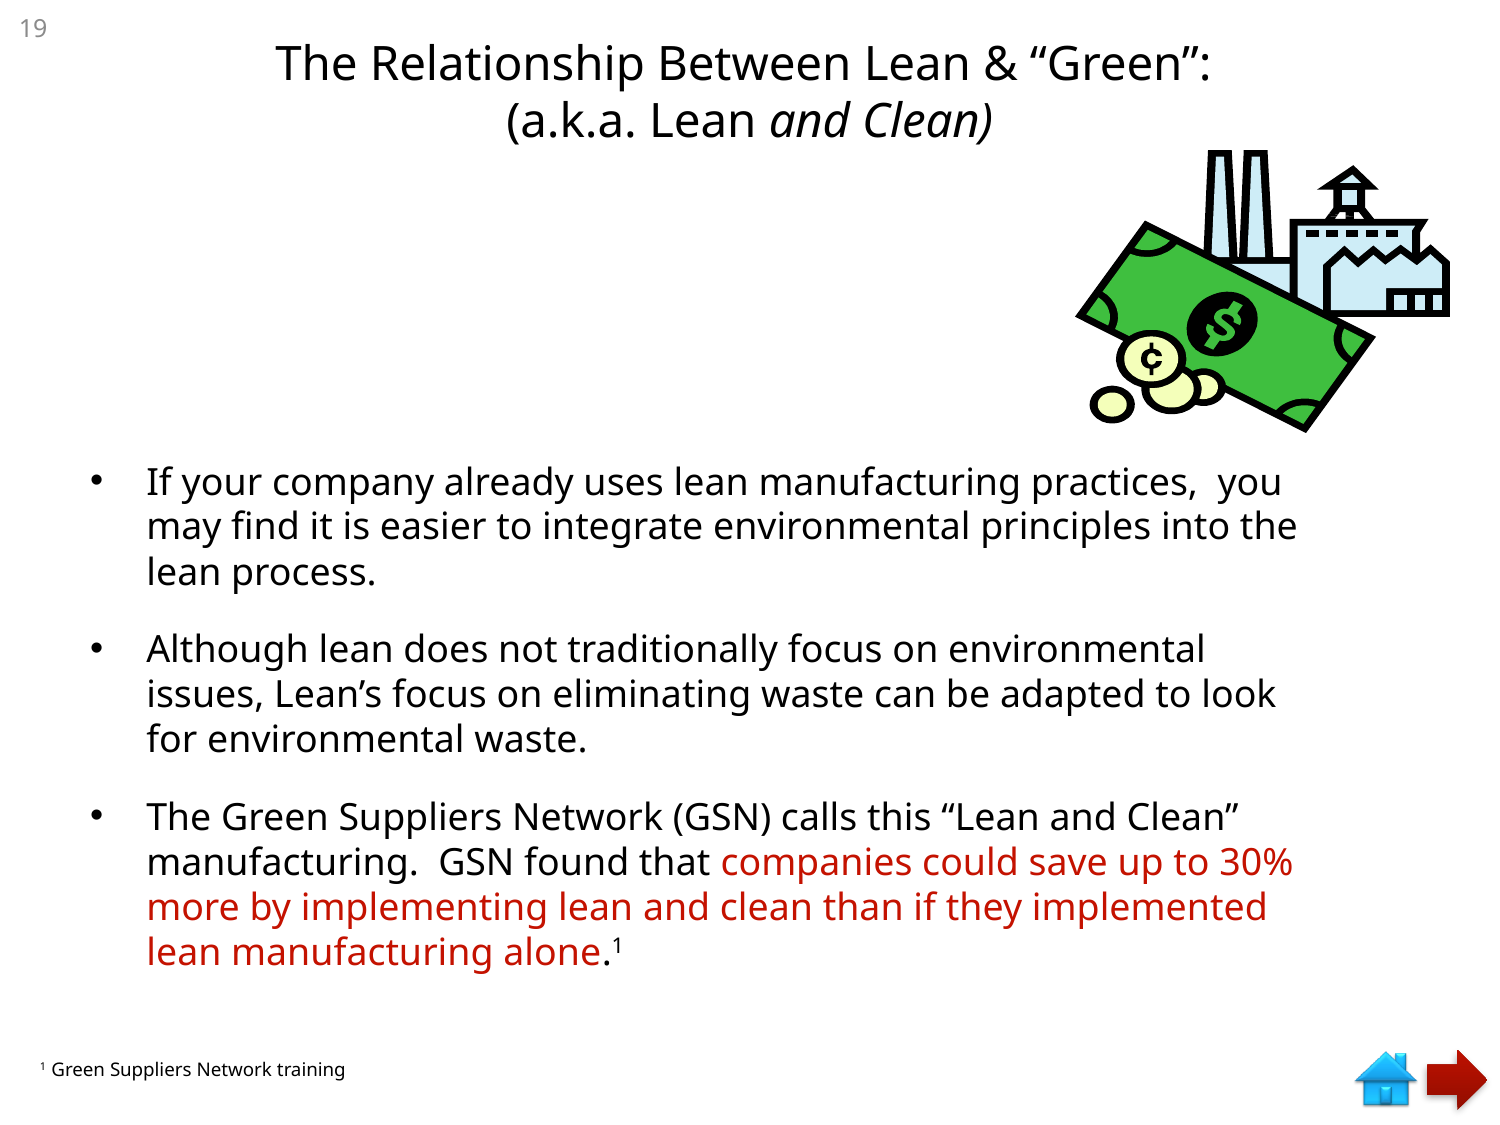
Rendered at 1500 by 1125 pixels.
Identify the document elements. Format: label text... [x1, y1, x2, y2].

text_box 1 Green Suppliers Network training [24, 1050, 1347, 1088]
text_box [1427, 1049, 1488, 1110]
list If your company already uses lean manufacturing practices, you may find it is easier to integrate environmental principles into the lean process. Although lean does not traditionally focus on environmental issues, Lean’s focus on eliminating waste can be adapted to look for environmental waste. The Green Suppliers Network (GSN) calls this “Lean and Clean” manufacturing. GSN found that companies could save up to 30% more by implementing lean and clean than if they implemented lean manufacturing alone.1 [75, 450, 1325, 1030]
slide_number 19 [0, 0, 63, 60]
picture [1349, 1049, 1422, 1111]
picture [1074, 149, 1451, 434]
title The Relationship Between Lean & “Green”: (a.k.a. Lean and Clean) [75, 24, 1425, 155]
